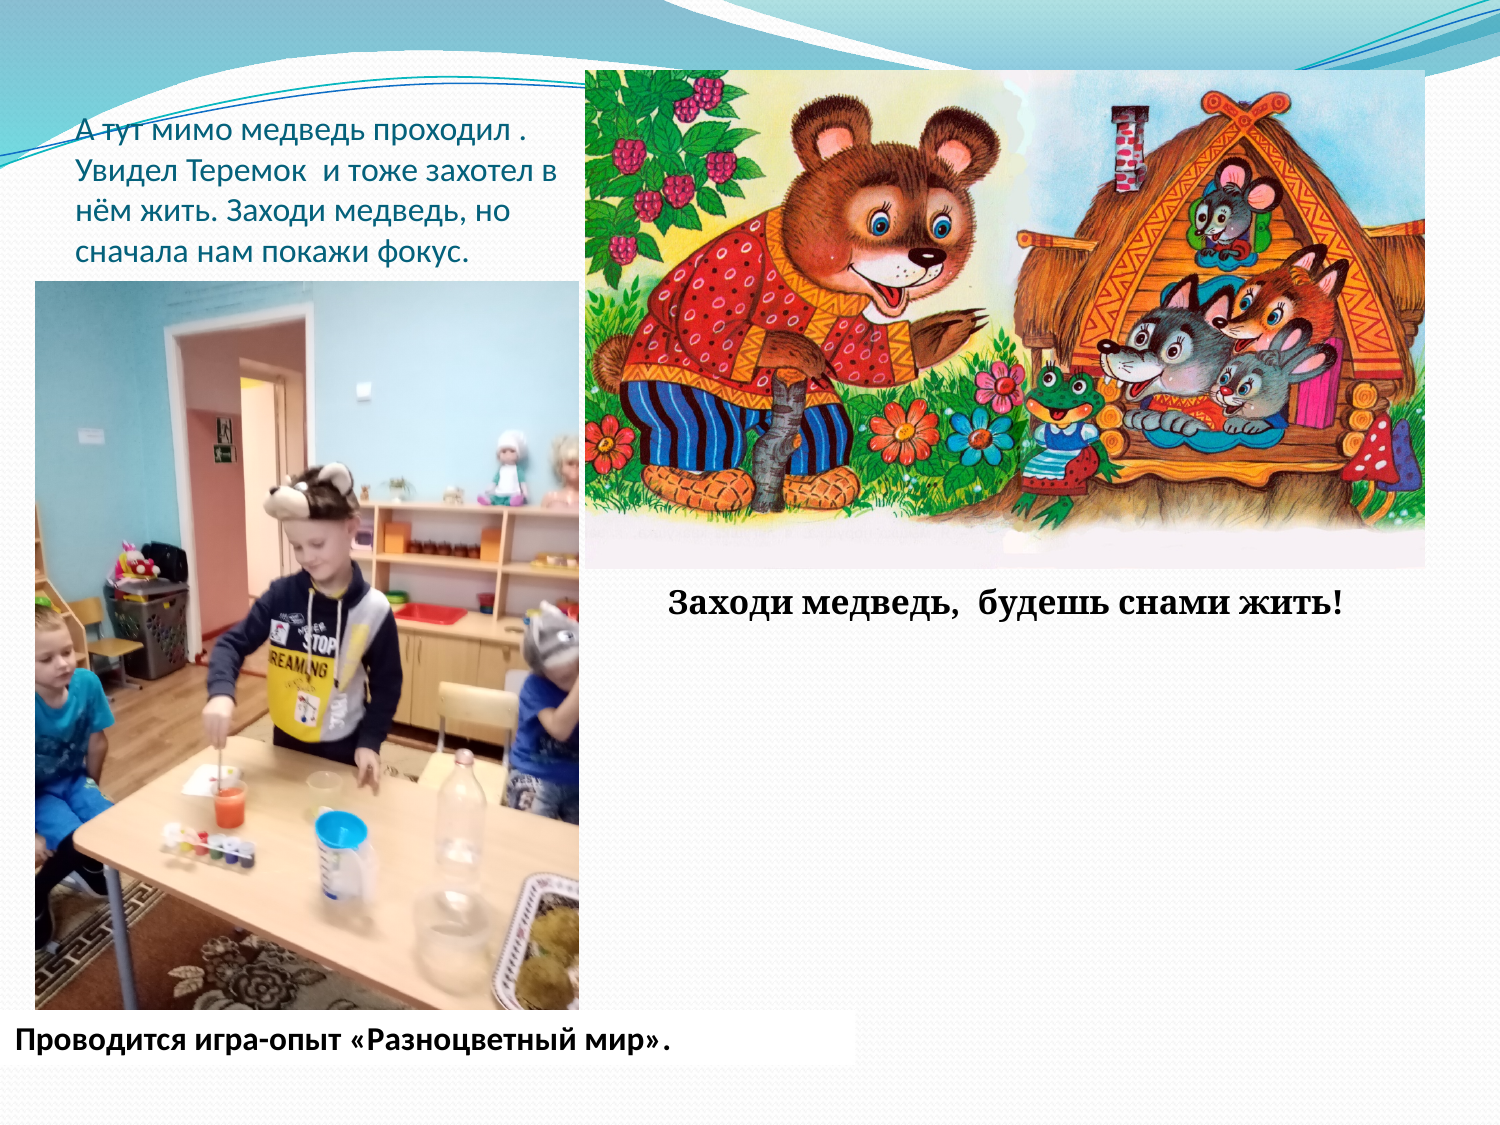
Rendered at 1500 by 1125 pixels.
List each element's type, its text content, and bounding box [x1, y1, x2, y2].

text_box Заходи медведь, будешь снами жить! [595, 582, 1418, 629]
text_box Проводится игра-опыт «Разноцветный мир». [0, 1010, 856, 1065]
title А тут мимо медведь проходил . Увидел Теремок и тоже захотел в нём жить. Заходи медведь, но сначала нам покажи фокус. [75, 44, 569, 280]
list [585, 70, 1425, 570]
picture [34, 280, 580, 1020]
